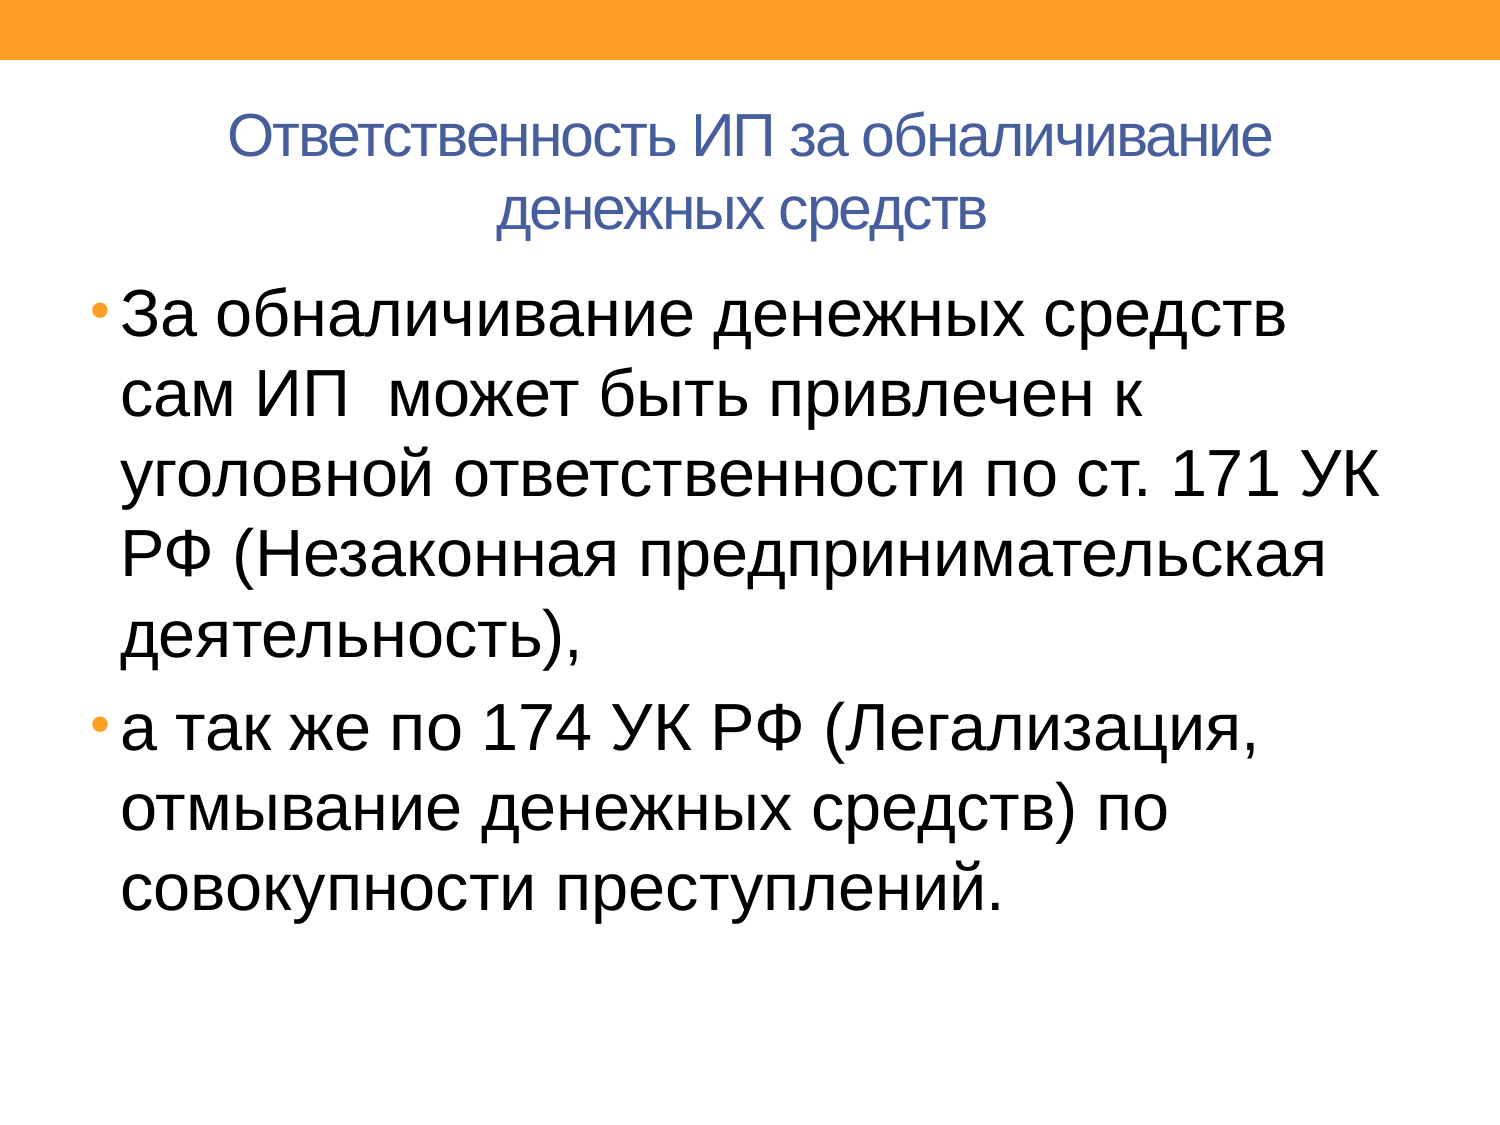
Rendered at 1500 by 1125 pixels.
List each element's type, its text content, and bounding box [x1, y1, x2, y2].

list За обналичивание денежных средств сам ИП может быть привлечен к уголовной ответственности по ст. 171 УК РФ (Незаконная предпринимательская деятельность), а так же по 174 УК РФ (Легализация, отмывание денежных средств) по совокупности преступлений. [75, 262, 1425, 1063]
title Ответственность ИП за обналичивание денежных средств [75, 87, 1425, 250]
